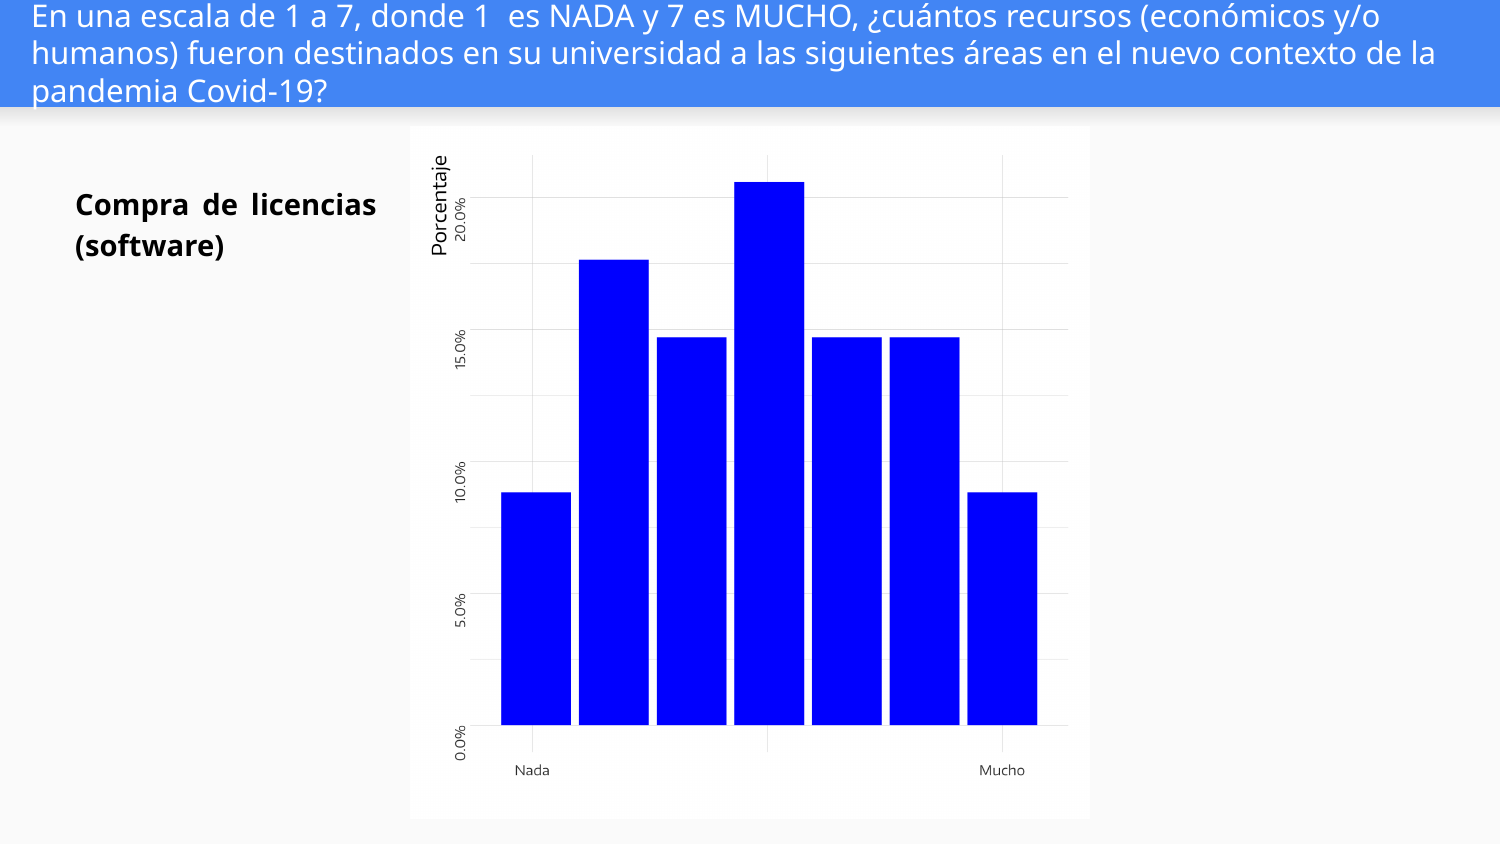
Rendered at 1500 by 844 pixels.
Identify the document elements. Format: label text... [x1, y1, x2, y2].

title En una escala de 1 a 7, donde 1 es NADA y 7 es MUCHO, ¿cuántos recursos (económicos y/o humanos) fueron destinados en su universidad a las siguientes áreas en el nuevo contexto de la pandemia Covid-19? [16, 2, 1464, 102]
picture [409, 126, 1091, 819]
text_box Compra de licencias (software) [60, 166, 392, 275]
